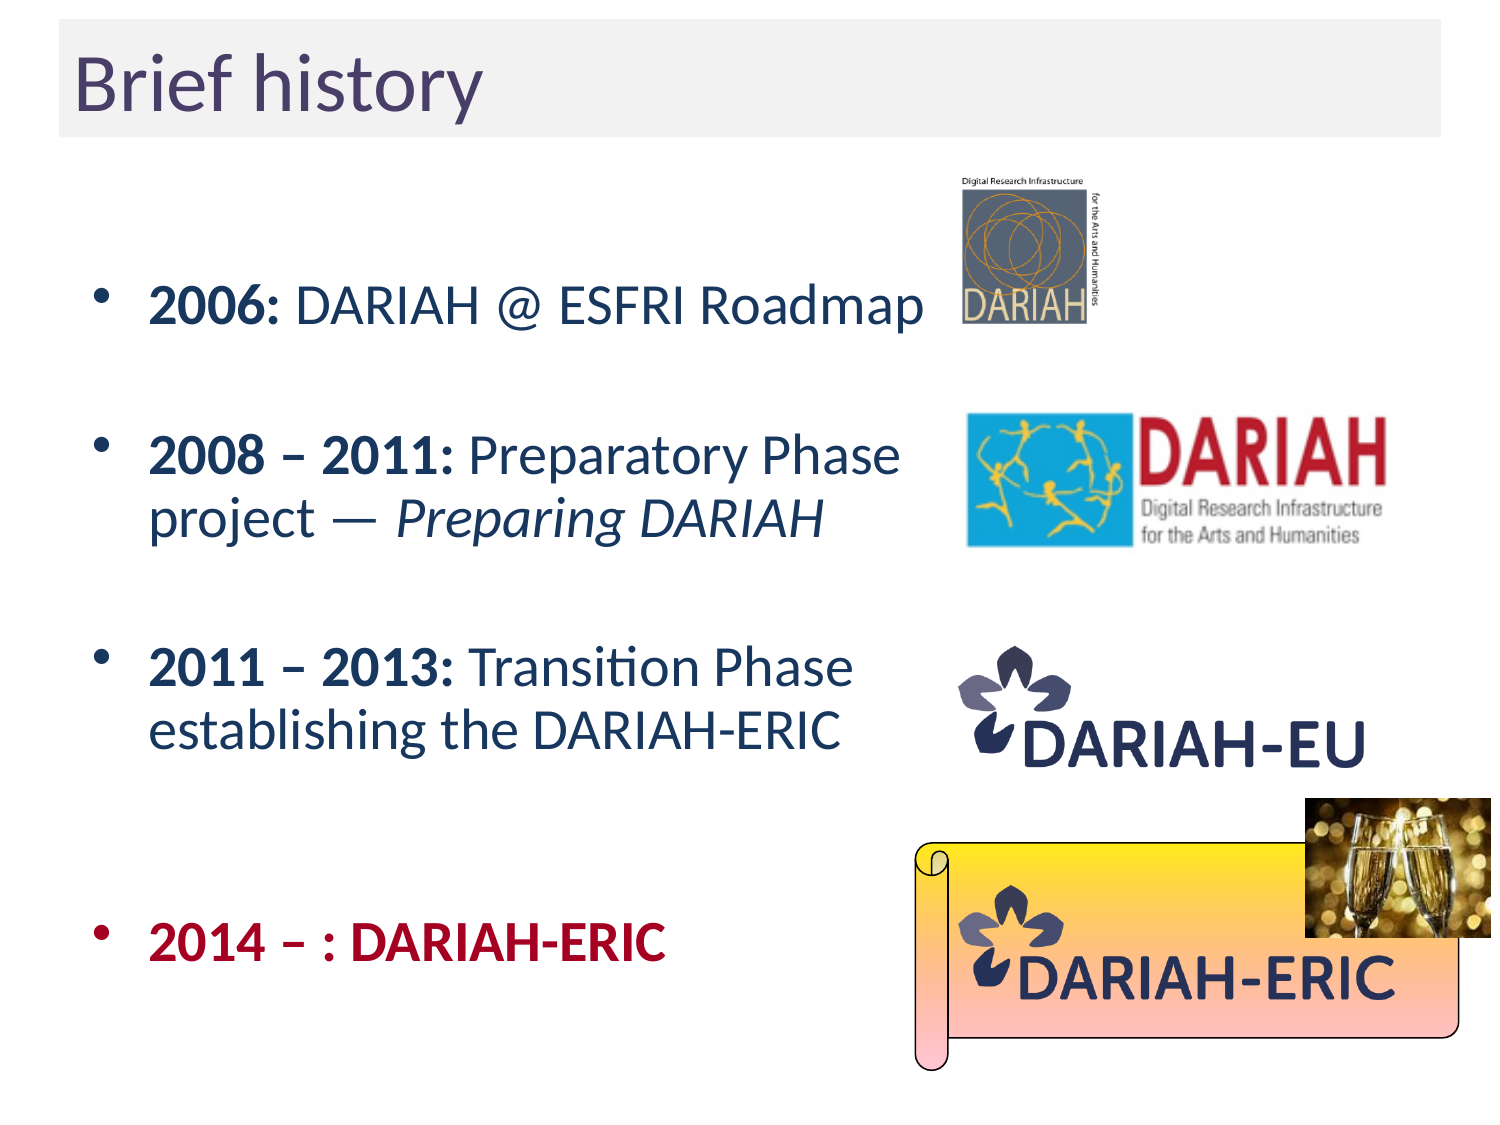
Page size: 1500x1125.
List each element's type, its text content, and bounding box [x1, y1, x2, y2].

text_box [915, 922, 1459, 1071]
list 2006: DARIAH @ ESFRI Roadmap 2008 – 2011: Preparatory Phase project — Preparing DARIAH 2011 – 2013: Transition Phase establishing the DARIAH-ERIC 2014 – : DARIAH-ERIC [76, 267, 963, 922]
picture [958, 172, 1101, 328]
picture [957, 798, 1491, 1000]
picture [958, 644, 1364, 769]
picture [958, 399, 1399, 567]
title Brief history [58, 18, 1442, 138]
text_box [963, 842, 1299, 882]
